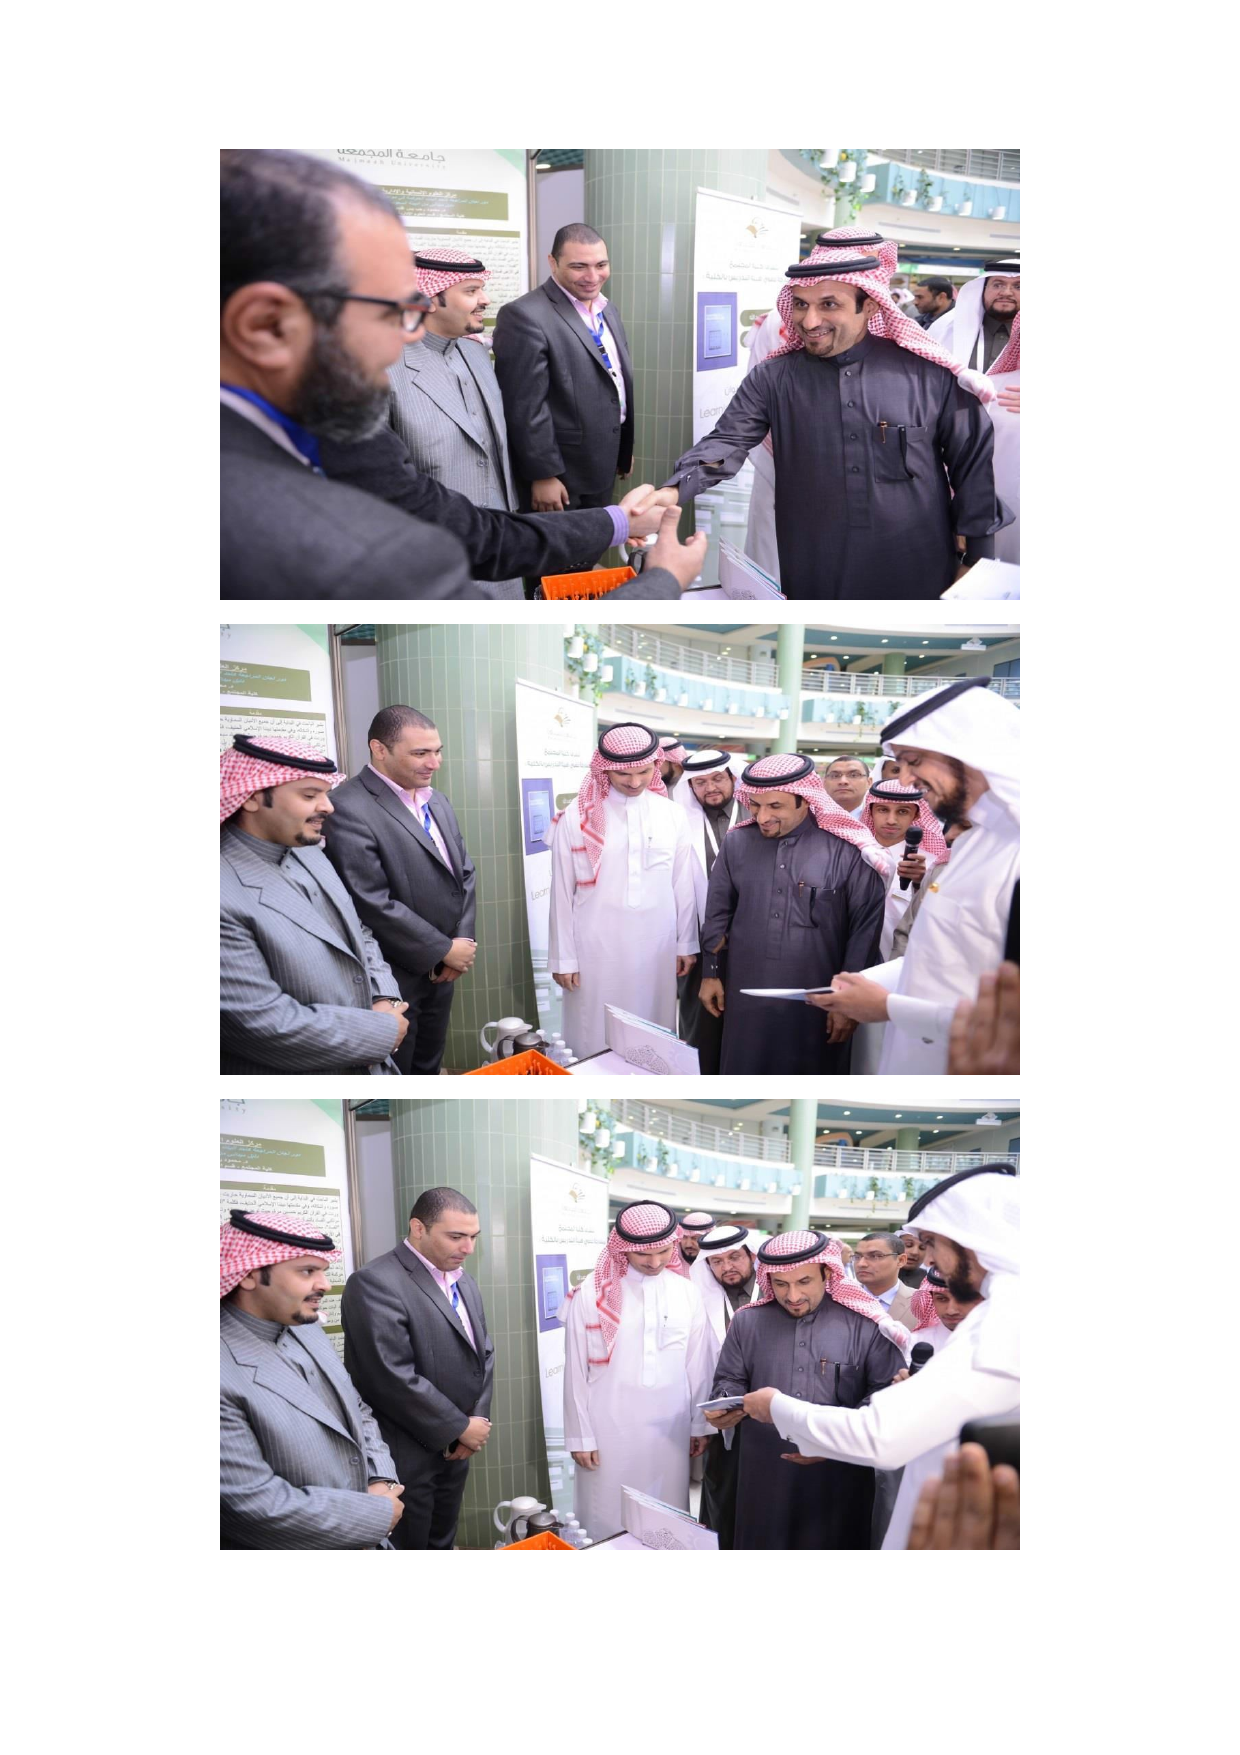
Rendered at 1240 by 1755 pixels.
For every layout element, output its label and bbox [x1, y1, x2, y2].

text_box [220, 149, 1021, 600]
text_box [220, 1099, 1021, 1550]
text_box [220, 624, 1021, 1075]
